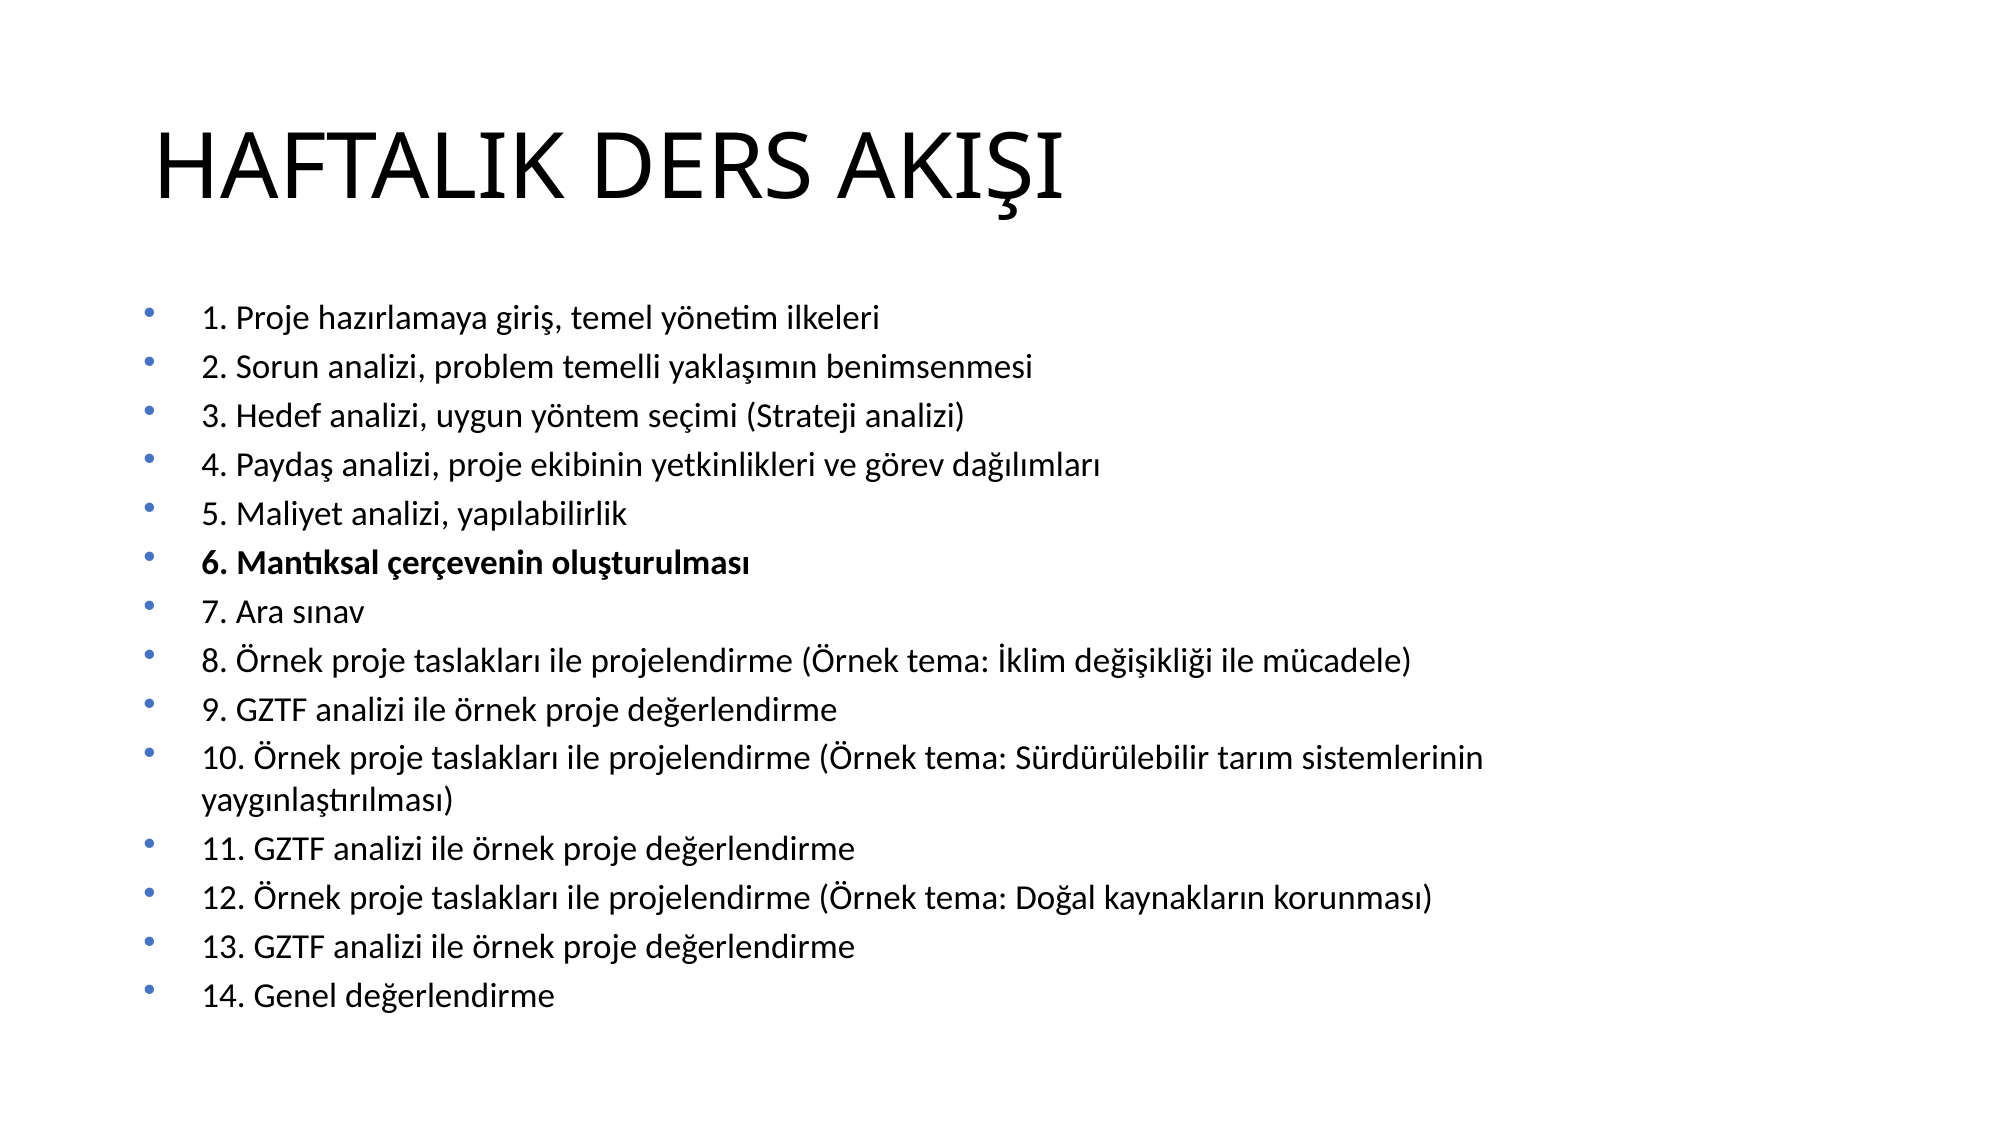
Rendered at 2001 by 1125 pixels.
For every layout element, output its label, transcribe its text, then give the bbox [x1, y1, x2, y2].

title HAFTALIK DERS AKIŞI [137, 59, 1863, 278]
text_box 1. Proje hazırlamaya giriş, temel yönetim ilkeleri 2. Sorun analizi, problem temelli yaklaşımın benimsenmesi 3. Hedef analizi, uygun yöntem seçimi (Strateji analizi) 4. Paydaş analizi, proje ekibinin yetkinlikleri ve görev dağılımları 5. Maliyet analizi, yapılabilirlik 6. Mantıksal çerçevenin oluşturulması 7. Ara sınav 8. Örnek proje taslakları ile projelendirme (Örnek tema: İklim değişikliği ile mücadele) 9. GZTF analizi ile örnek proje değerlendirme 10. Örnek proje taslakları ile projelendirme (Örnek tema: Sürdürülebilir tarım sistemlerinin yaygınlaştırılması) 11. GZTF analizi ile örnek proje değerlendirme 12. Örnek proje taslakları ile projelendirme (Örnek tema: Doğal kaynakların korunması) 13. GZTF analizi ile örnek proje değerlendirme 14. Genel değerlendirme [124, 287, 1759, 1030]
